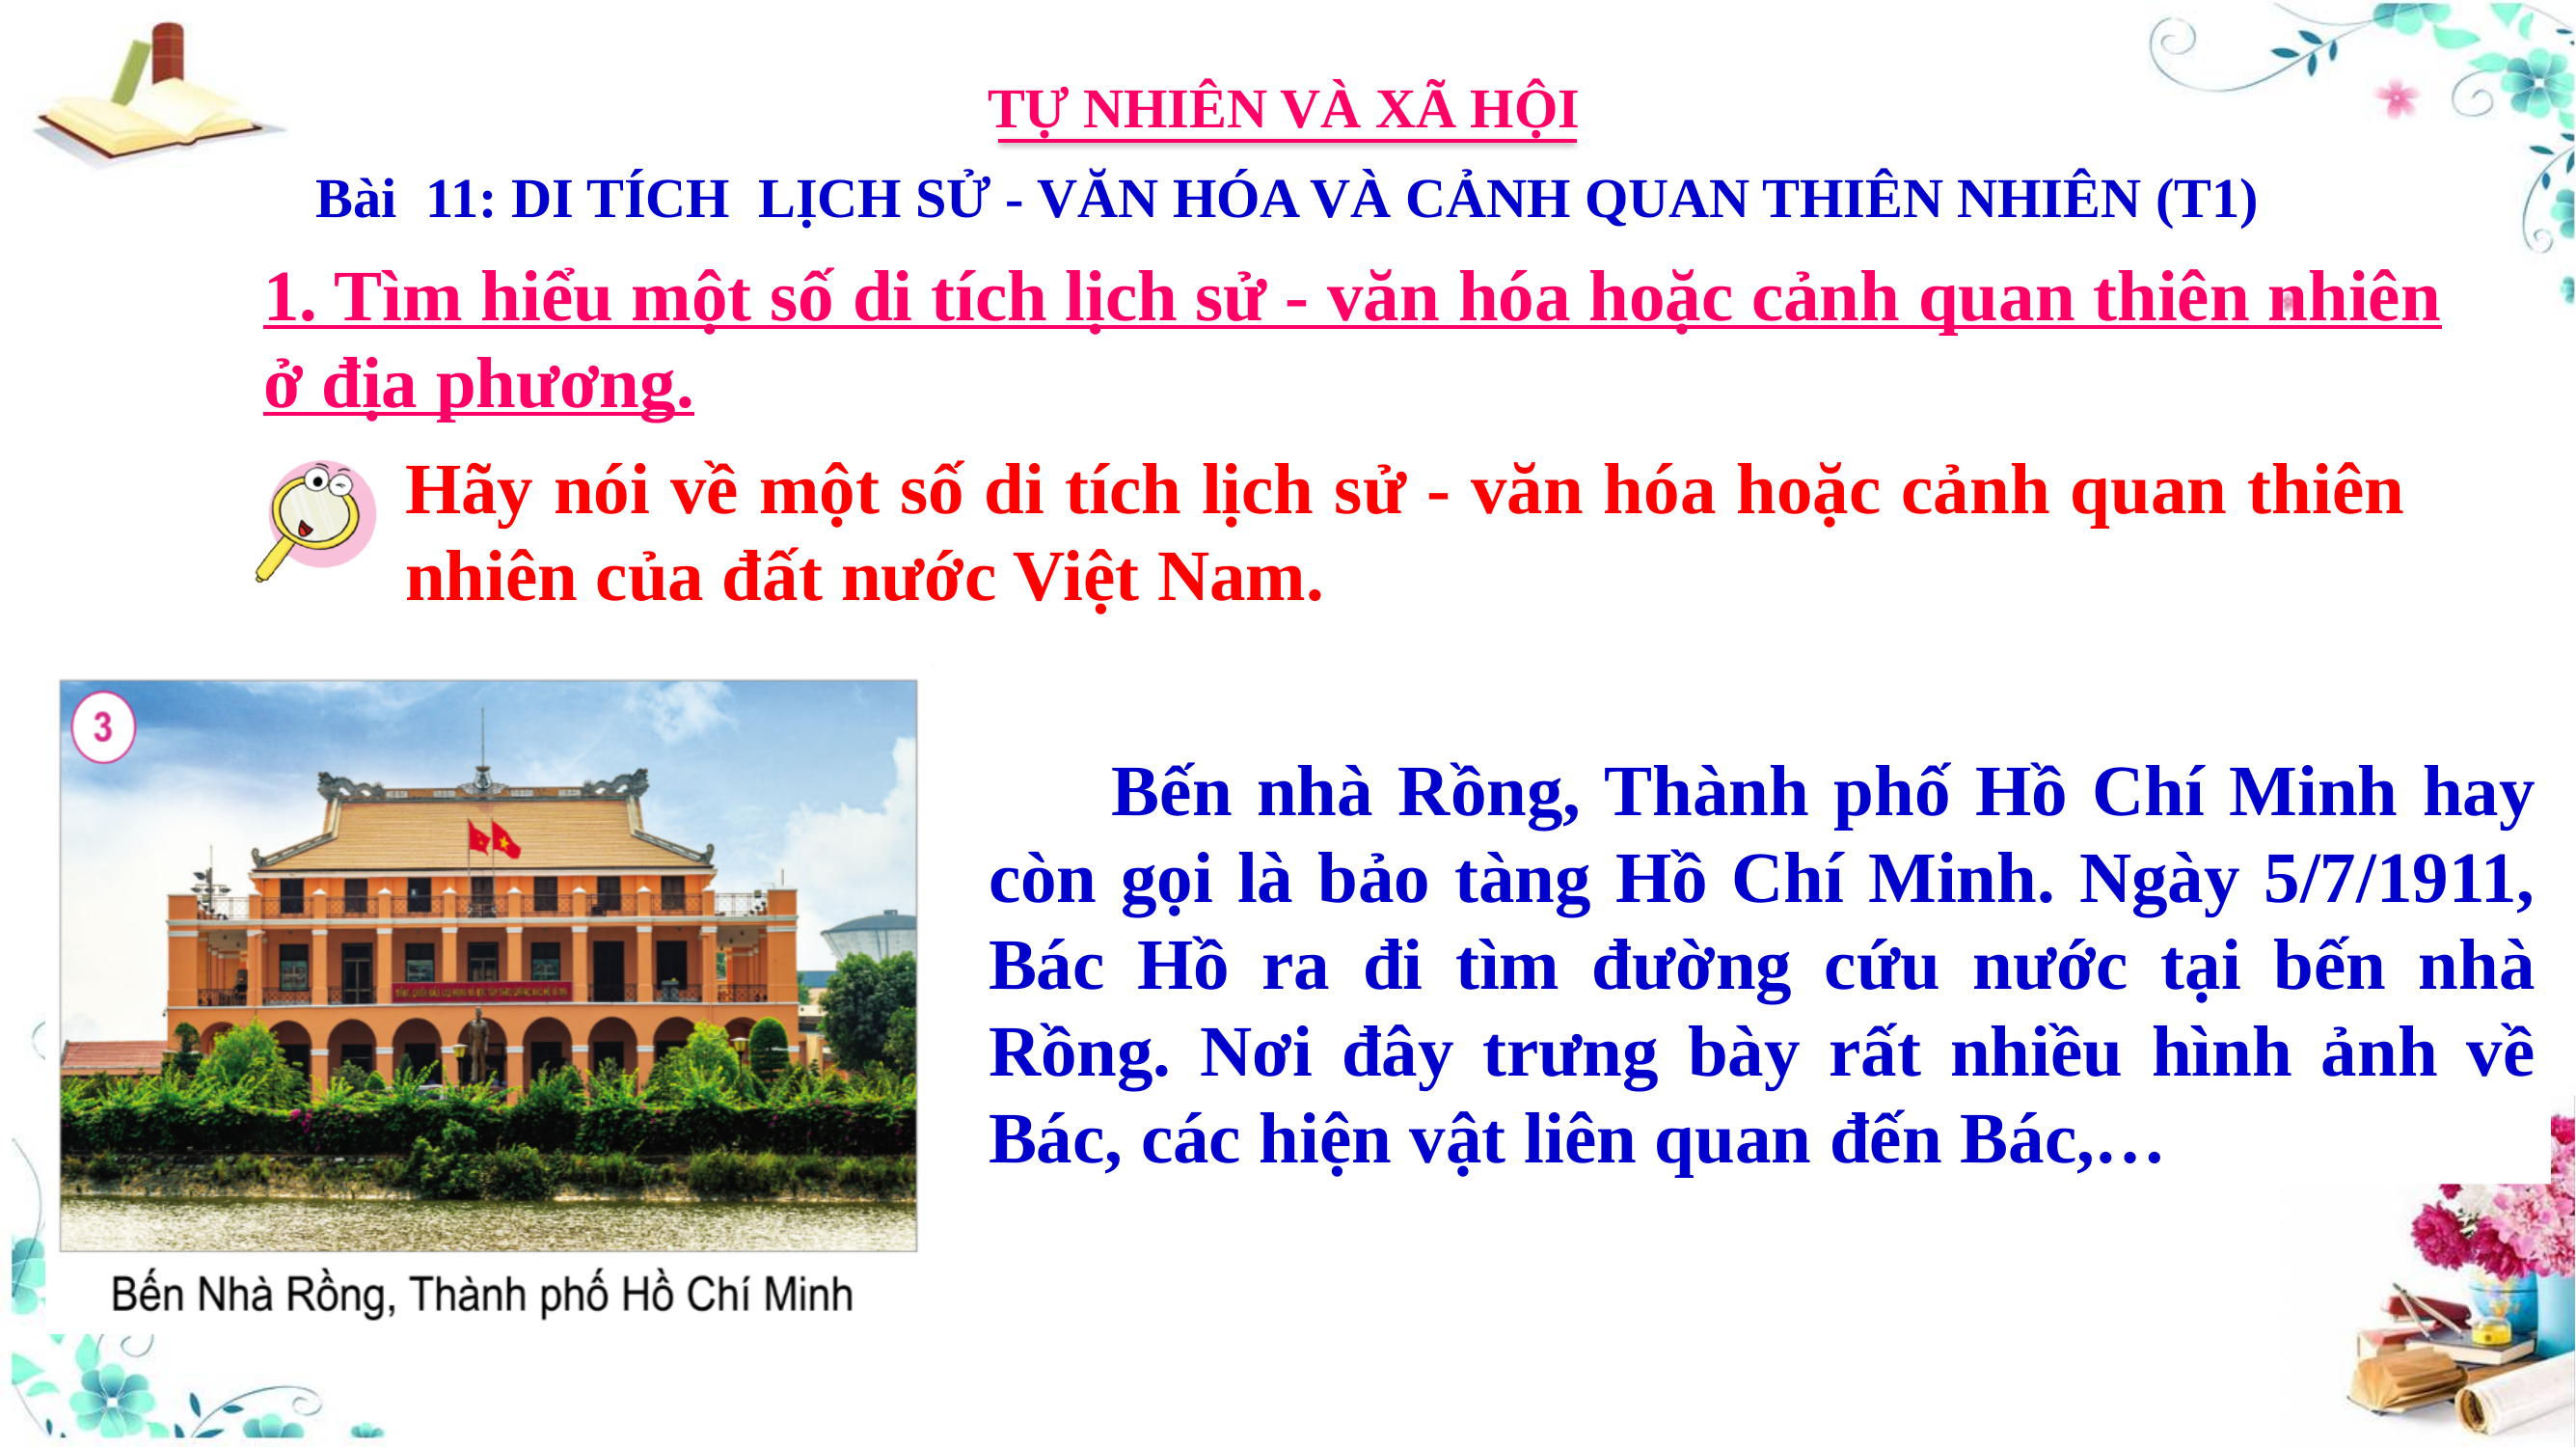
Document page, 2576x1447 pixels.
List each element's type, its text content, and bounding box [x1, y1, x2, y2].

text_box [248, 433, 2422, 624]
text_box Bến nhà Rồng, Thành phố Hồ Chí Minh hay còn gọi là bảo tàng Hồ Chí Minh. Ngày 5/7/1911, Bác Hồ ra đi tìm đường cứu nước tại bến nhà Rồng. Nơi đây trưng bày rất nhiều hình ảnh về Bác, các hiện vật liên quan đến Bác,… [973, 735, 2551, 1185]
picture [0, 0, 2576, 1447]
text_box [285, 64, 2291, 242]
text_box 1. Tìm hiểu một số di tích lịch sử - văn hóa hoặc cảnh quan thiên nhiên ở địa phương. [249, 240, 2479, 429]
